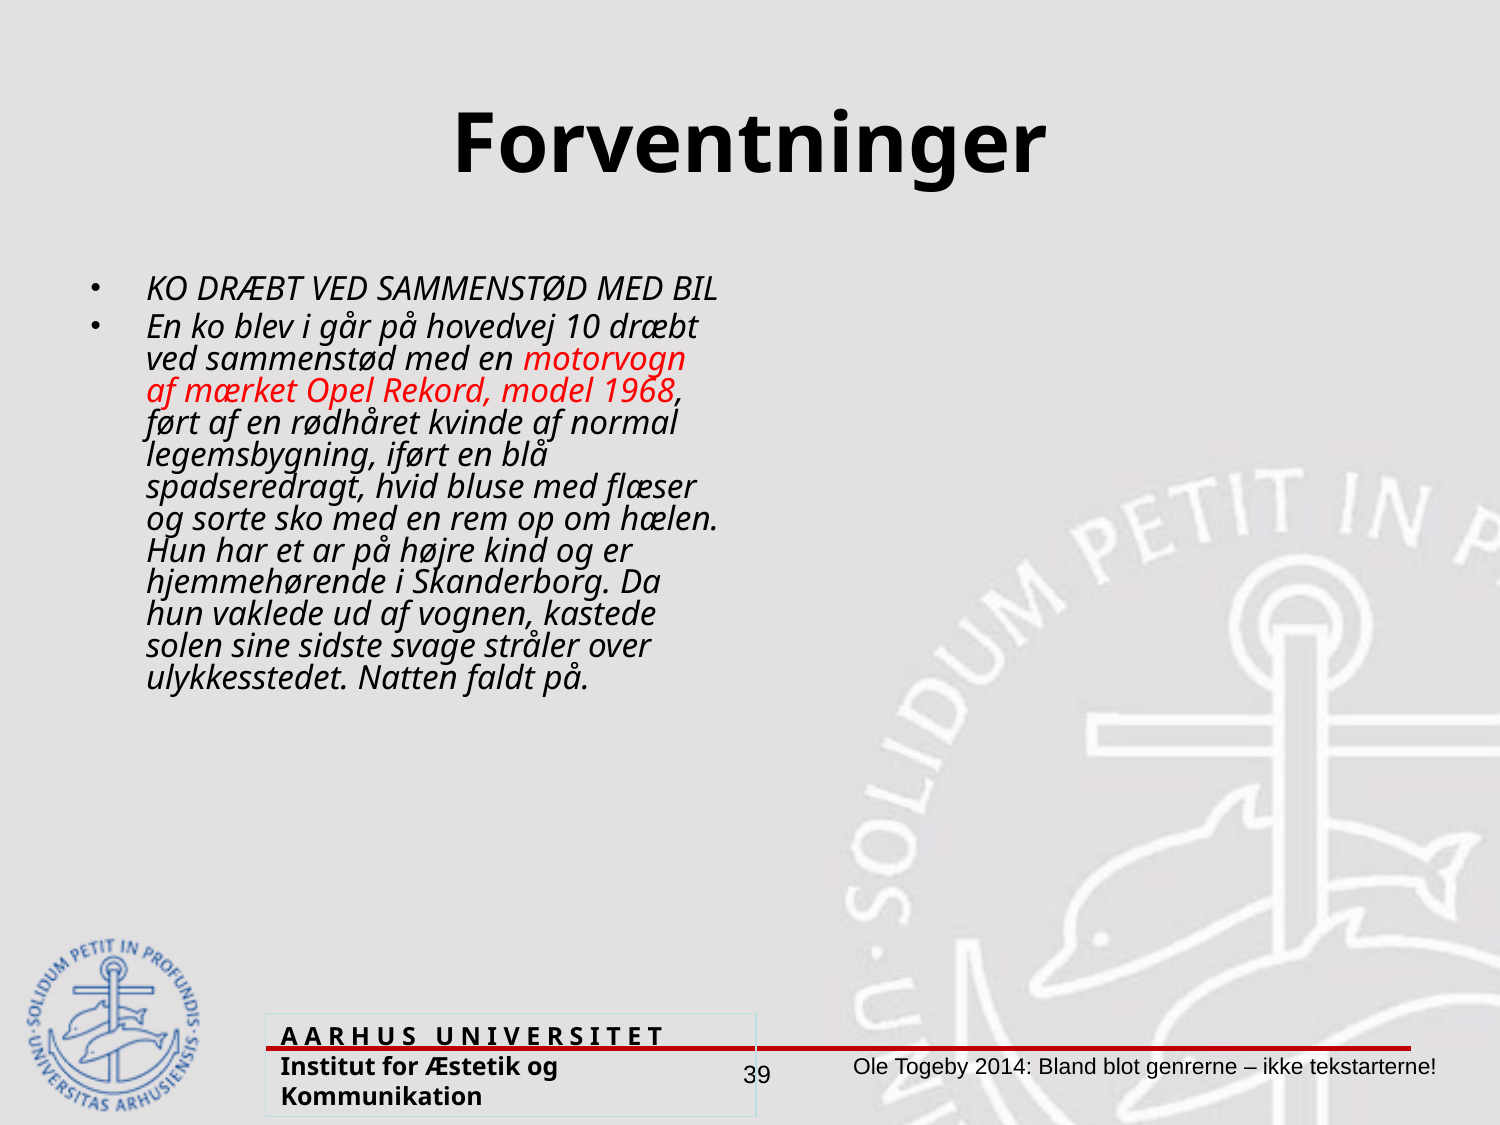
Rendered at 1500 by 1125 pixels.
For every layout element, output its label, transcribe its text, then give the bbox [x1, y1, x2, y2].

title Forventninger [75, 45, 1425, 233]
footer A A R H U S U N I V E R S I T E T Institut for Æstetik og Kommunikation [265, 1013, 756, 1117]
picture [0, 0, 1500, 1125]
list KO DRÆBT VED SAMMENSTØD MED BIL En ko blev i går på hovedvej 10 dræbt ved sammenstød med en motorvogn af mærket Opel Rekord, model 1968, ført af en rødhåret kvinde af normal legemsbygning, iført en blå spadseredragt, hvid bluse med flæser og sorte sko med en rem op om hælen. Hun har et ar på højre kind og er hjemmehørende i Skanderborg. Da hun vaklede ud af vognen, kastede solen sine sidste svage stråler over ulykkesstedet. Natten faldt på. [75, 267, 738, 870]
